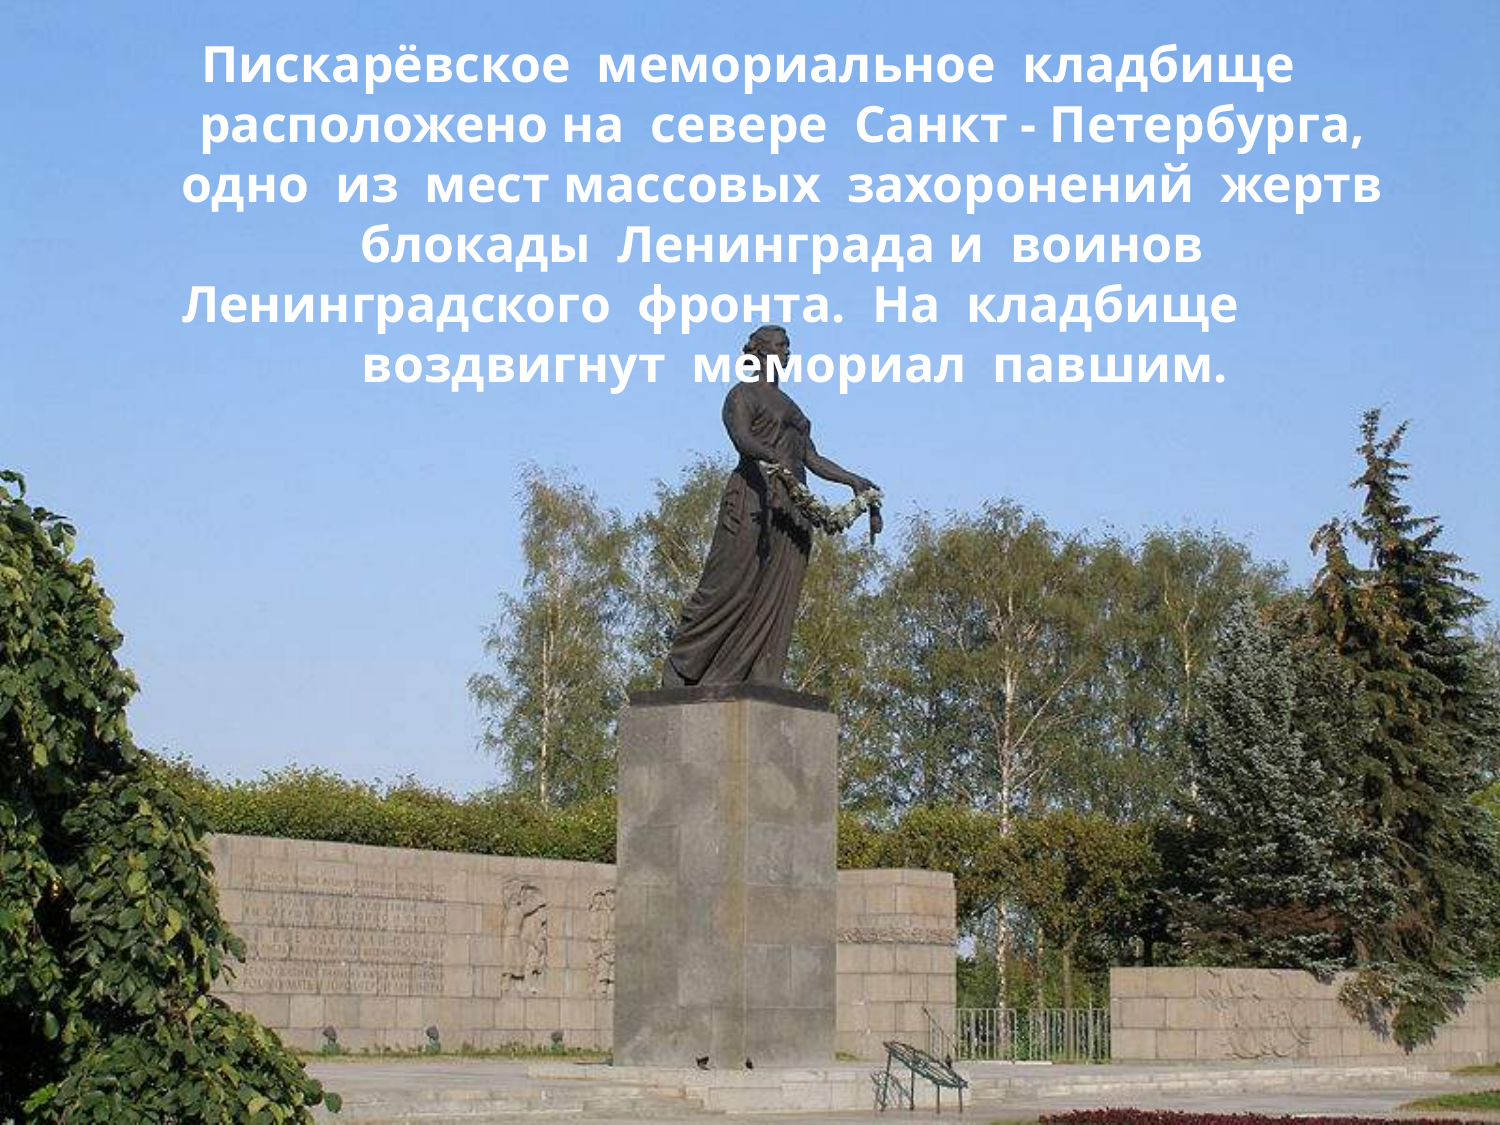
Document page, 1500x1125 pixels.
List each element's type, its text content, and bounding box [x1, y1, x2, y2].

picture [0, 0, 1500, 1125]
list Пискарёвское мемориальное кладбище расположено на севере Санкт - Петербурга, одно из мест массовых захоронений жертв блокады Ленинграда и воинов Ленинградского фронта. На кладбище воздвигнут мемориал павшим. [75, 24, 1413, 384]
